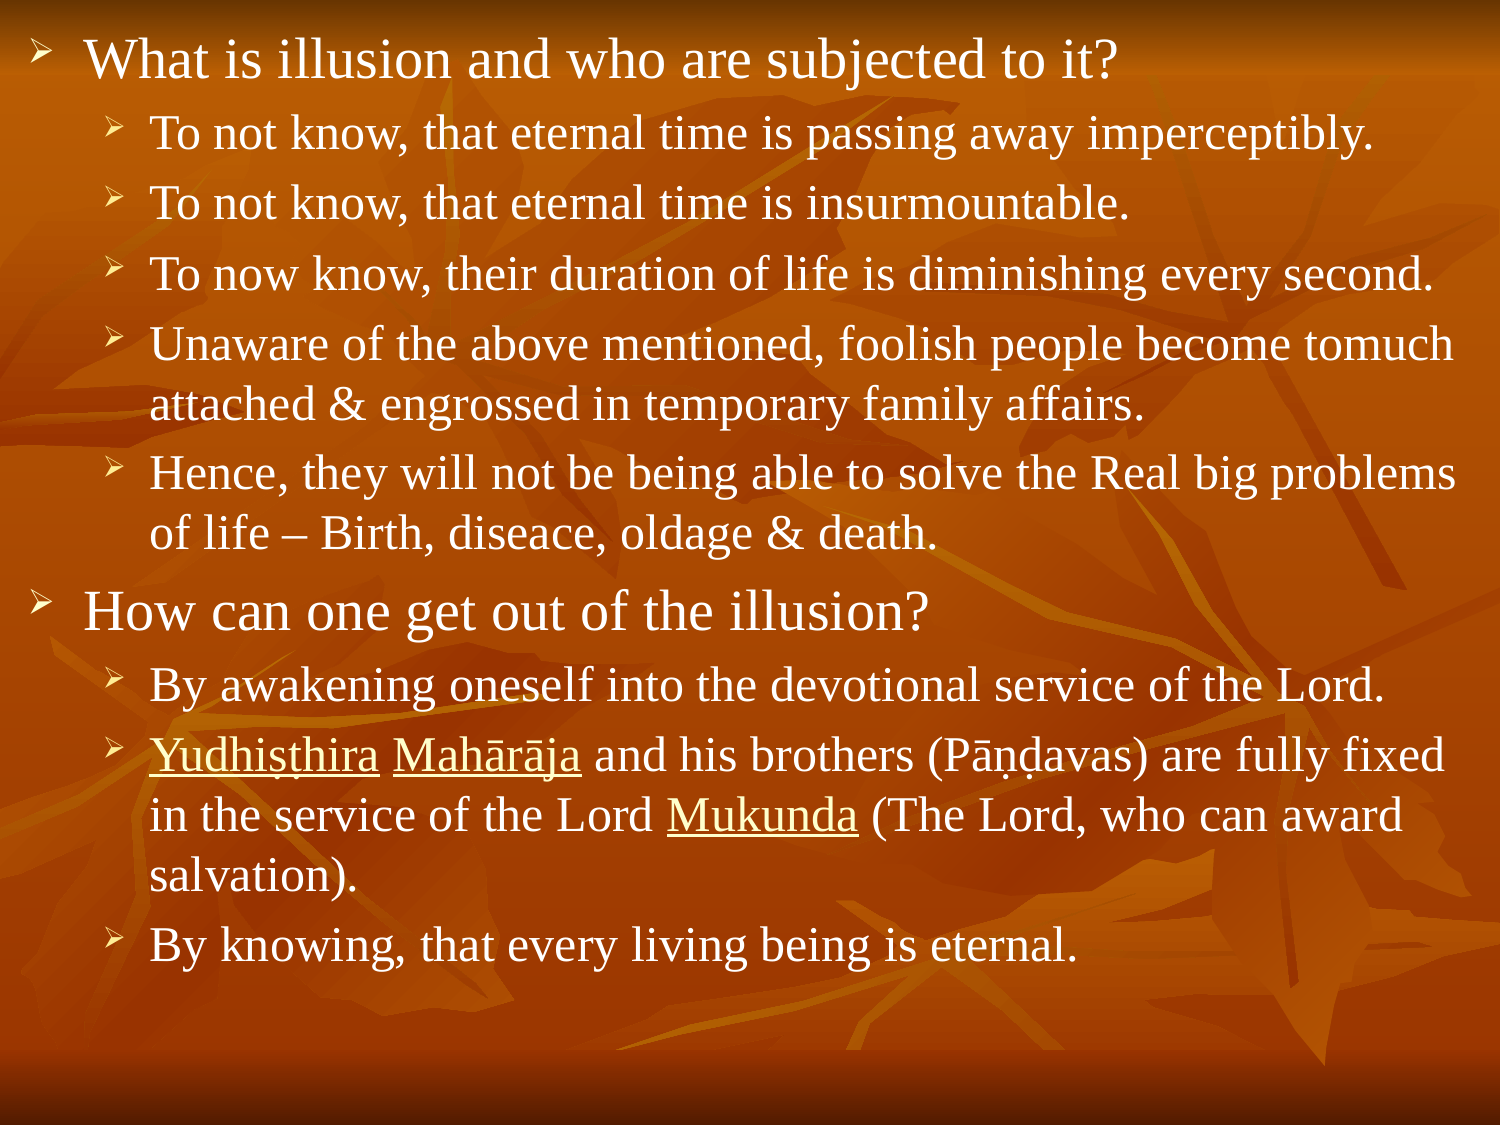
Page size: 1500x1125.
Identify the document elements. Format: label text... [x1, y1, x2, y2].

list What is illusion and who are subjected to it? To not know, that eternal time is passing away imperceptibly. To not know, that eternal time is insurmountable. To now know, their duration of life is diminishing every second. Unaware of the above mentioned, foolish people become tomuch attached & engrossed in temporary family affairs. Hence, they will not be being able to solve the Real big problems of life – Birth, diseace, oldage & death. How can one get out of the illusion? By awakening oneself into the devotional service of the Lord. Yudhiṣṭhira Mahārāja and his brothers (Pāṇḍavas) are fully fixed in the service of the Lord Mukunda (The Lord, who can award salvation). By knowing, that every living being is eternal. [12, 12, 1488, 1125]
